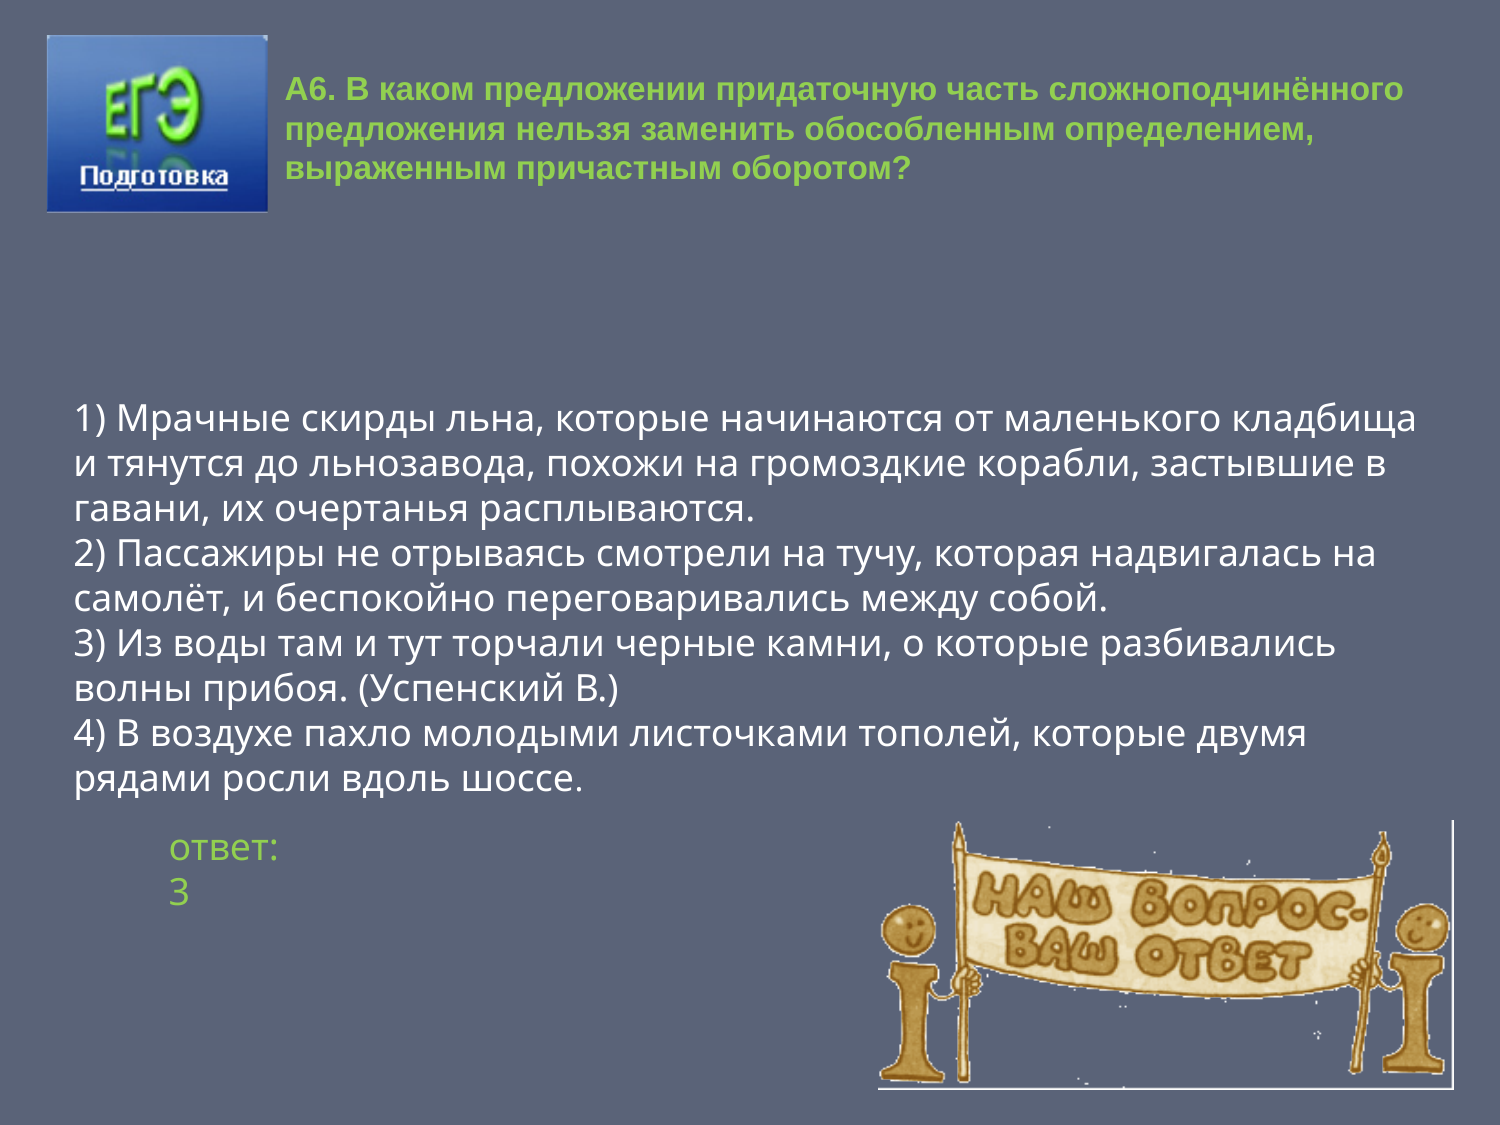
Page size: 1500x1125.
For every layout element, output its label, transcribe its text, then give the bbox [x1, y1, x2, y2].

picture [46, 34, 268, 213]
text_box 1) Мрачные скирды льна, которые начинаются от маленького кладбища и тянутся до льнозавода, похожи на громоздкие корабли, застывшие в гавани, их очертанья расплываются. 2) Пассажиры не отрываясь смотрели на тучу, которая надвигалась на самолёт, и беспокойно переговаривались между собой. 3) Из воды там и тут торчали черные камни, о которые разбивались волны прибоя. (Успенский В.) 4) В воздухе пахло молодыми листочками тополей, которые двумя рядами росли вдоль шоссе. [58, 386, 1453, 807]
picture [878, 820, 1454, 1091]
text_box ответ:3 [153, 815, 300, 921]
text_box A6. В каком предложении придаточную часть сложноподчинённого предложения нельзя заменить обособленным определением, выраженным причастным оборотом? [304, 59, 1465, 194]
